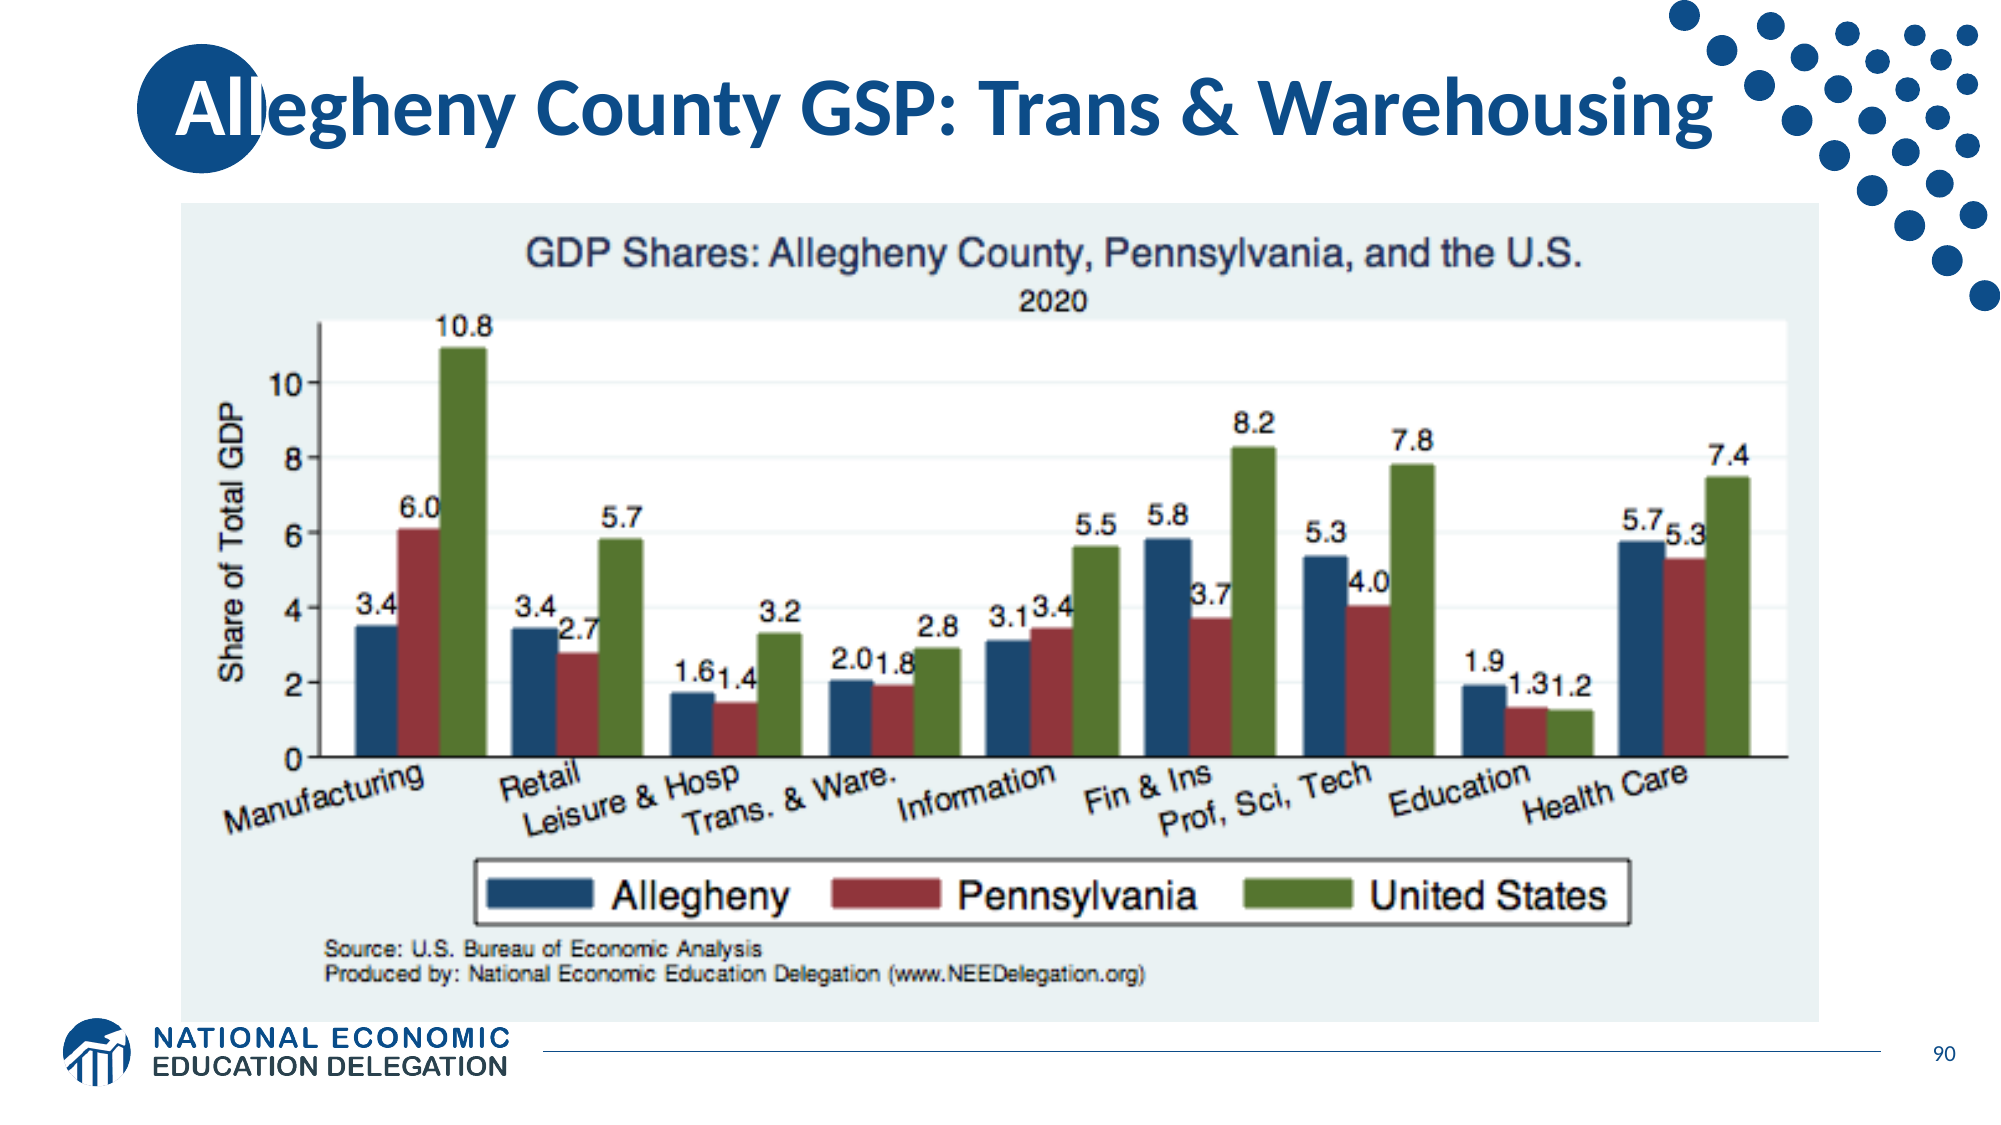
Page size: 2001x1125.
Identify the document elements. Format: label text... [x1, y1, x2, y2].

picture [55, 203, 1819, 1091]
slide_number 90 [1521, 1022, 1972, 1082]
title Allegheny County GSP: Trans & Warehousing [141, 0, 1867, 218]
